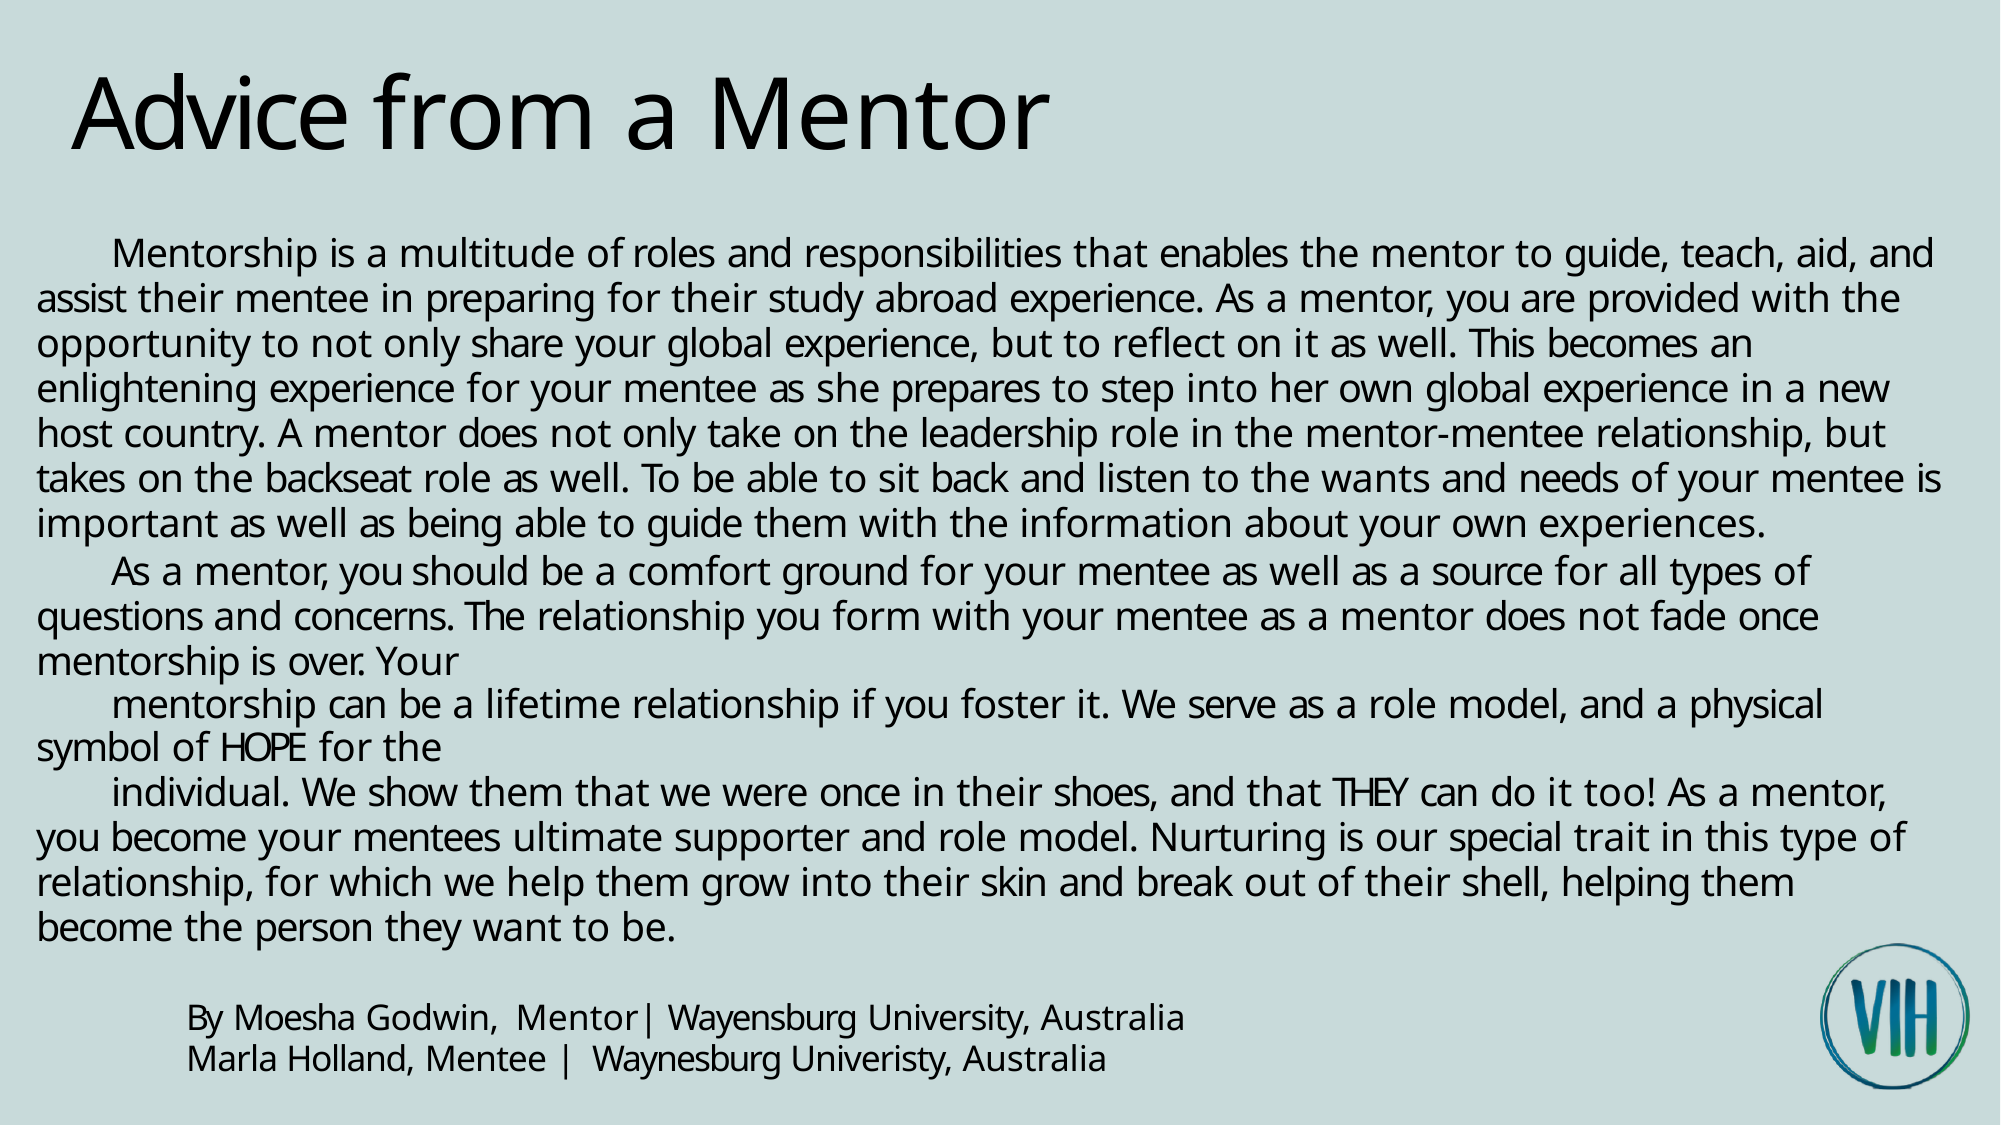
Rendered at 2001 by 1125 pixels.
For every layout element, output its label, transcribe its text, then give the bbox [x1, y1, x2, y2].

picture [0, 0, 2001, 1125]
title Advice from a Mentor [69, 13, 1795, 204]
text_box Mentorship is a multitude of roles and responsibilities that enables the mentor to guide, teach, aid, and assist their mentee in preparing for their study abroad experience. As a mentor, you are provided with the opportunity to not only share your global experience, but to reflect on it as well. This becomes an enlightening experience for your mentee as she prepares to step into her own global experience in a new host country. A mentor does not only take on the leadership role in the mentor-mentee relationship, but takes on the backseat role as well. To be able to sit back and listen to the wants and needs of your mentee is important as well as being able to guide them with the information about your own experiences. As a mentor, you should be a comfort ground for your mentee as well as a source for all types of questions and concerns. The relationship you form with your mentee as a mentor does not fade once mentorship is over. Your mentorship can be a lifetime relationship if you foster it. We serve as a role model, and a physical symbol of HOPE for the individual. We show them that we were once in their shoes, and that THEY can do it too! As a mentor, you become your mentees ultimate supporter and role model. Nurturing is our special trait in this type of relationship, for which we help them grow into their skin and break out of their shell, helping them become the person they want to be. By Moesha Godwin, Mentor| Wayensburg University, Australia Marla Holland, Mentee | Waynesburg Univeristy, Australia [33, 227, 1967, 1079]
